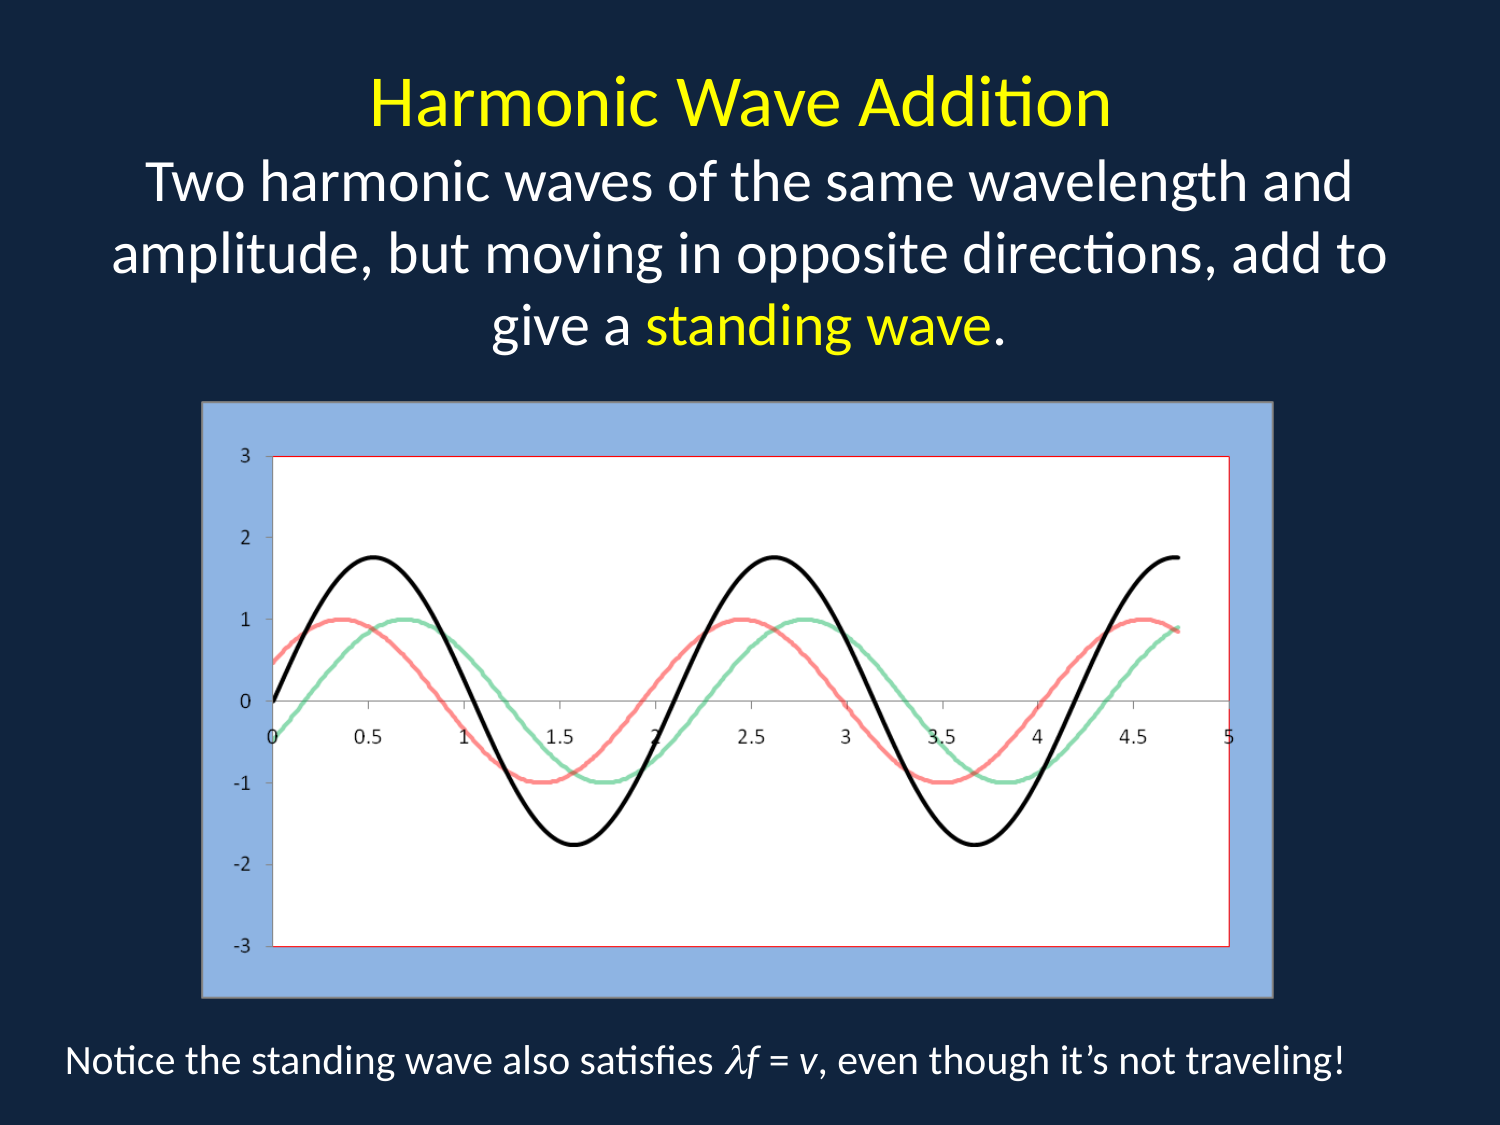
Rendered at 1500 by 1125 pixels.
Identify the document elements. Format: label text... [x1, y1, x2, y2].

text_box Notice the standing wave also satisfies f = v, even though it’s not traveling! [50, 1025, 1450, 1090]
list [199, 400, 1276, 1001]
title Harmonic Wave Addition Two harmonic waves of the same wavelength and amplitude, but moving in opposite directions, add to give a standing wave. [75, 45, 1425, 438]
